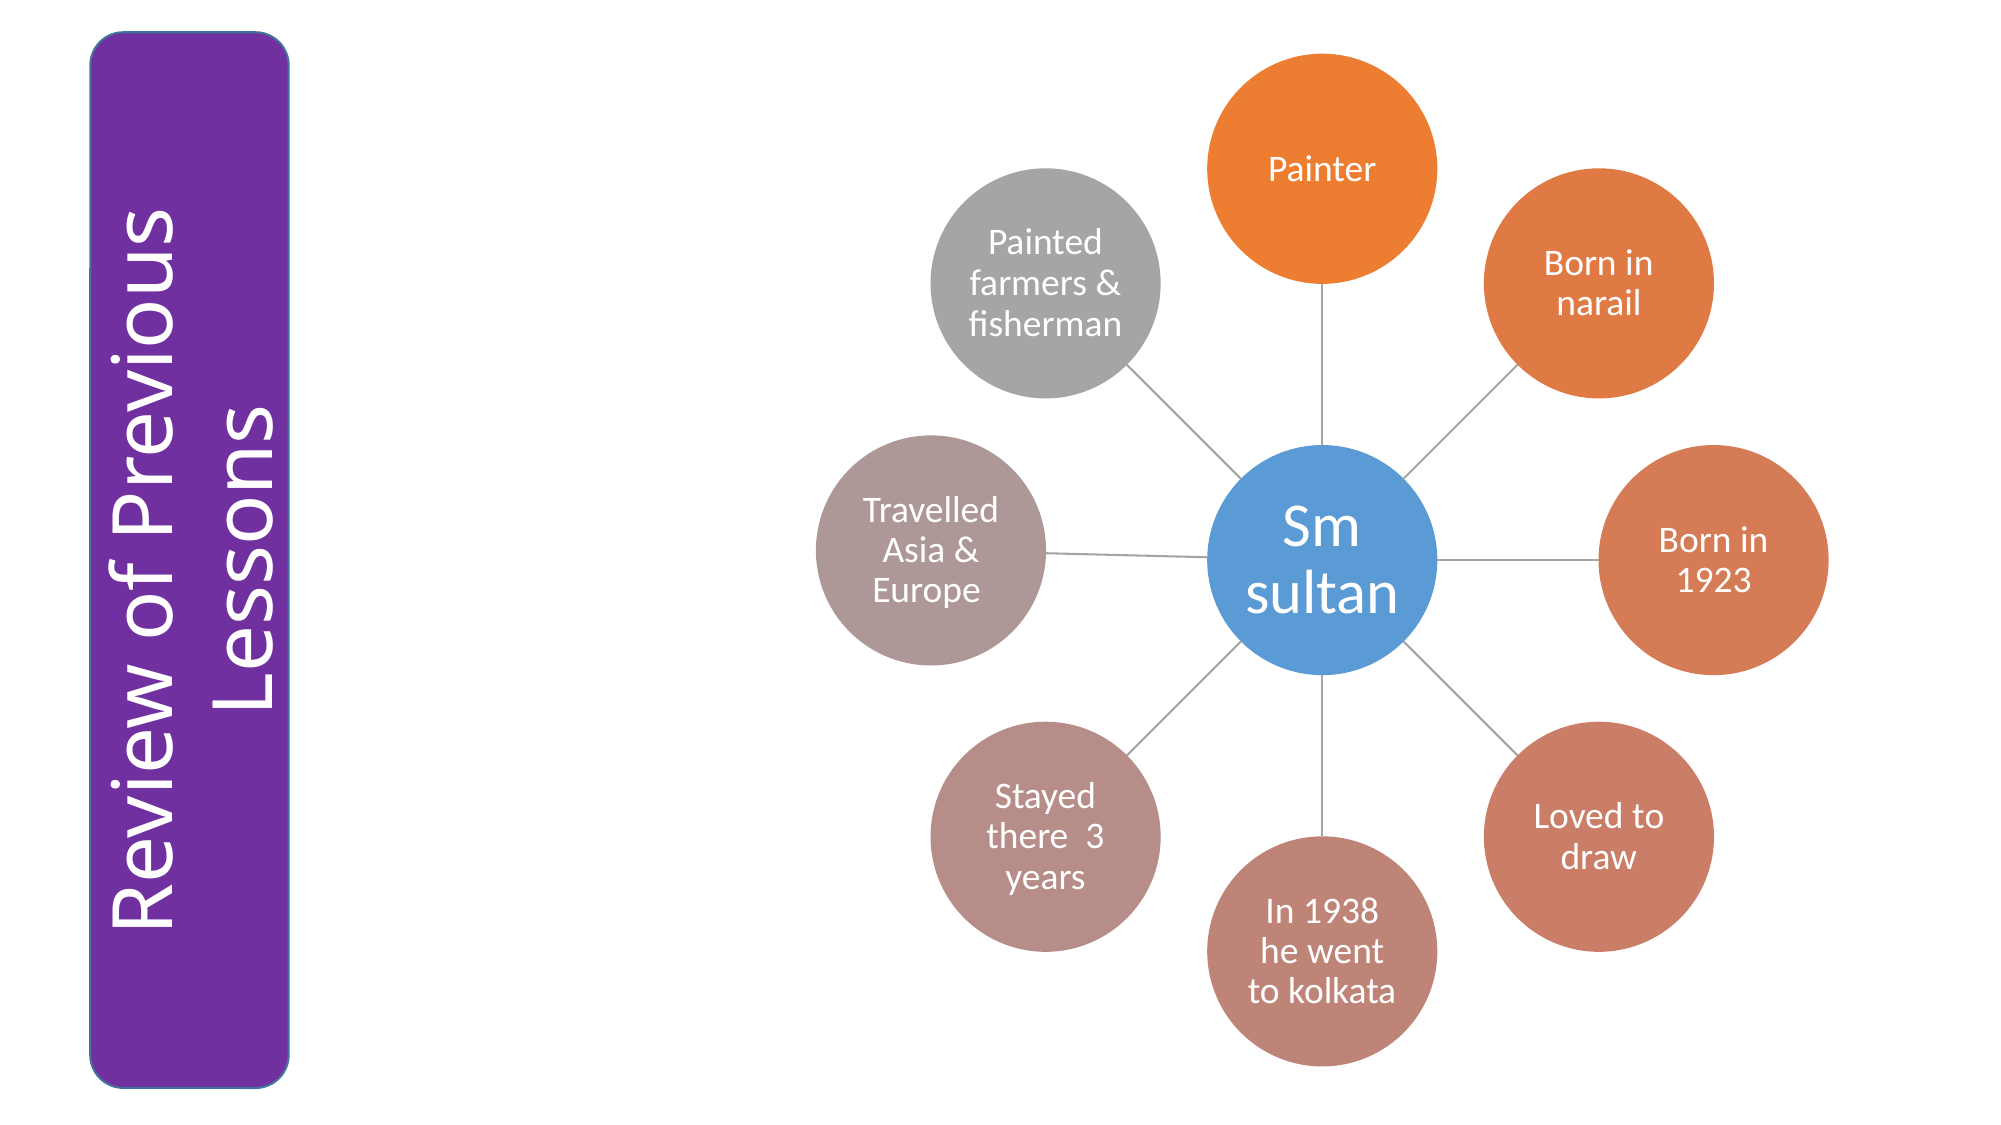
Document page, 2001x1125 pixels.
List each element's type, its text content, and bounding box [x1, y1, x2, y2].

text_box Review of Previous Lessons [89, 31, 290, 1090]
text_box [669, 49, 1975, 1070]
